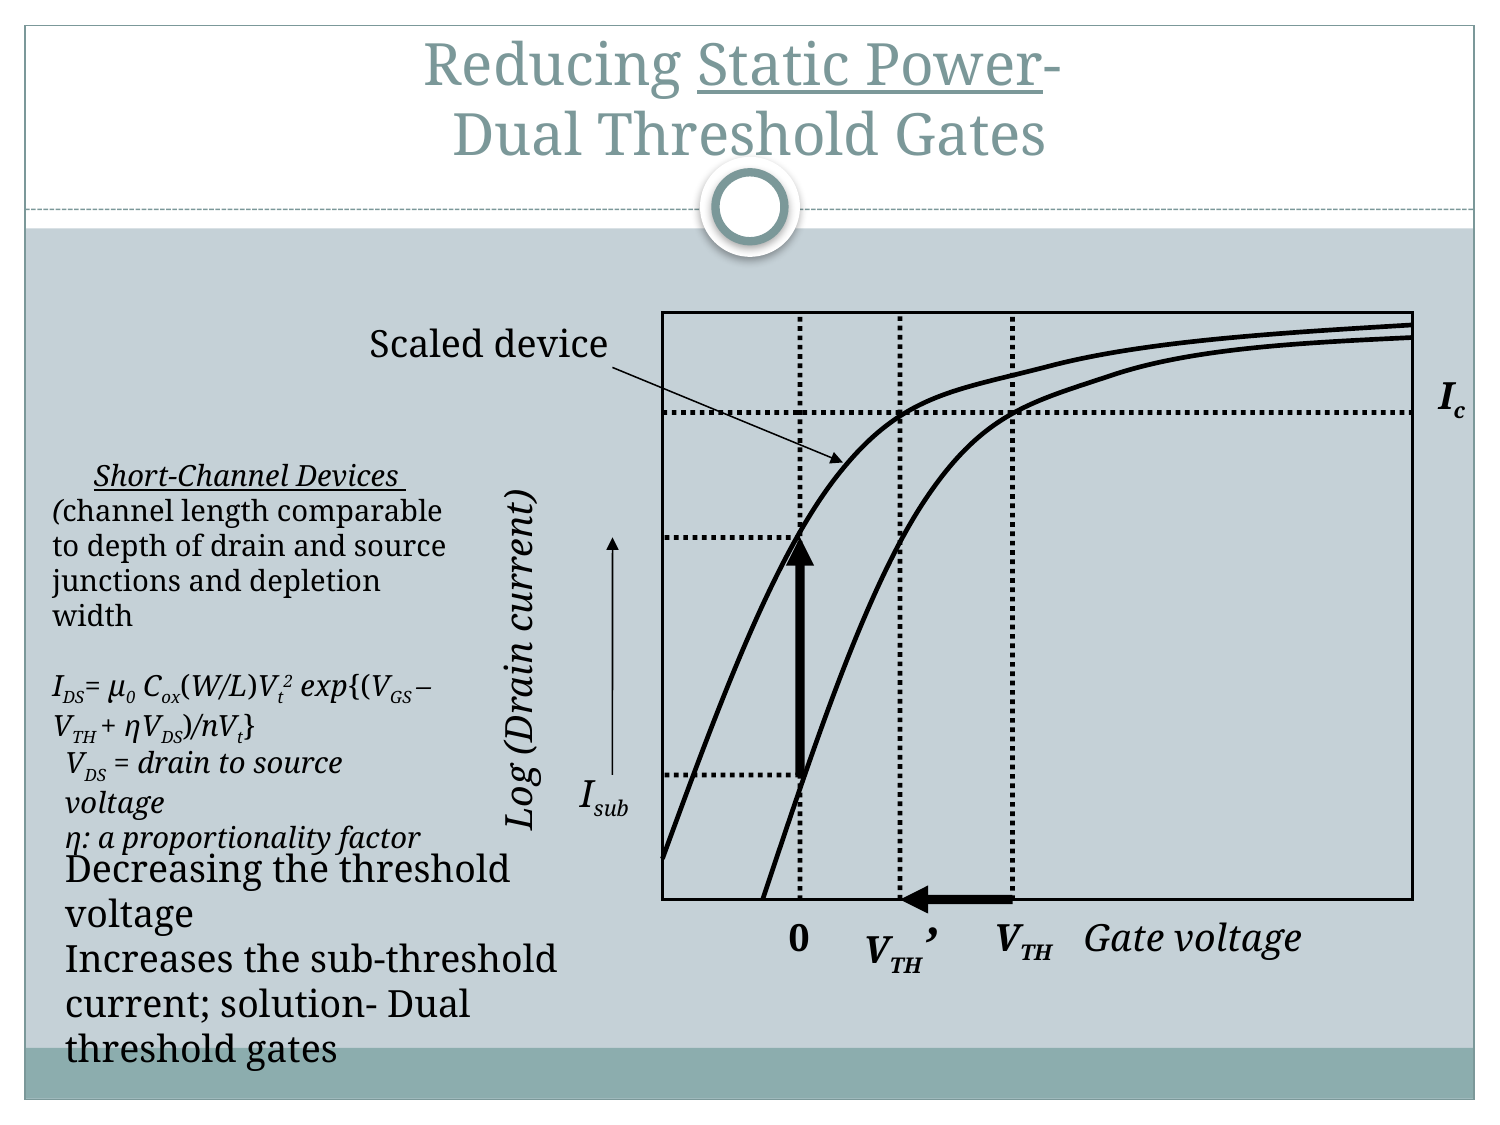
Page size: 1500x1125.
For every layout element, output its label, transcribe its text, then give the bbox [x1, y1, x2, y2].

text_box [612, 367, 843, 464]
text_box [764, 338, 1413, 900]
text_box [762, 337, 1413, 901]
text_box Short-Channel Devices (channel length comparable to depth of drain and source junctions and depletion width IDS= μ0 Cox(W/L)Vt2 exp{(VGS –VTH + ηVDS)/nVt} [37, 449, 463, 754]
text_box [900, 893, 1013, 906]
text_box VDS = drain to source voltage η: a proportionality factor [50, 737, 463, 837]
text_box VTH’ [848, 906, 951, 985]
text_box Ic [1423, 364, 1481, 431]
text_box [793, 537, 807, 775]
text_box Scaled device [354, 312, 624, 373]
text_box [606, 537, 619, 775]
text_box Gate voltage [1068, 906, 1500, 967]
text_box 0 [773, 906, 825, 967]
text_box Decreasing the threshold voltage Increases the sub-threshold current; solution- Dual threshold gates [50, 837, 625, 1078]
text_box VTH [978, 906, 1067, 973]
text_box [662, 754, 811, 900]
title Reducing Static Power- Dual Threshold Gates [50, 50, 1450, 175]
text_box [662, 324, 1413, 859]
text_box [662, 312, 1413, 857]
text_box Isub [565, 762, 644, 829]
text_box Log (Drain current) [487, 474, 548, 837]
